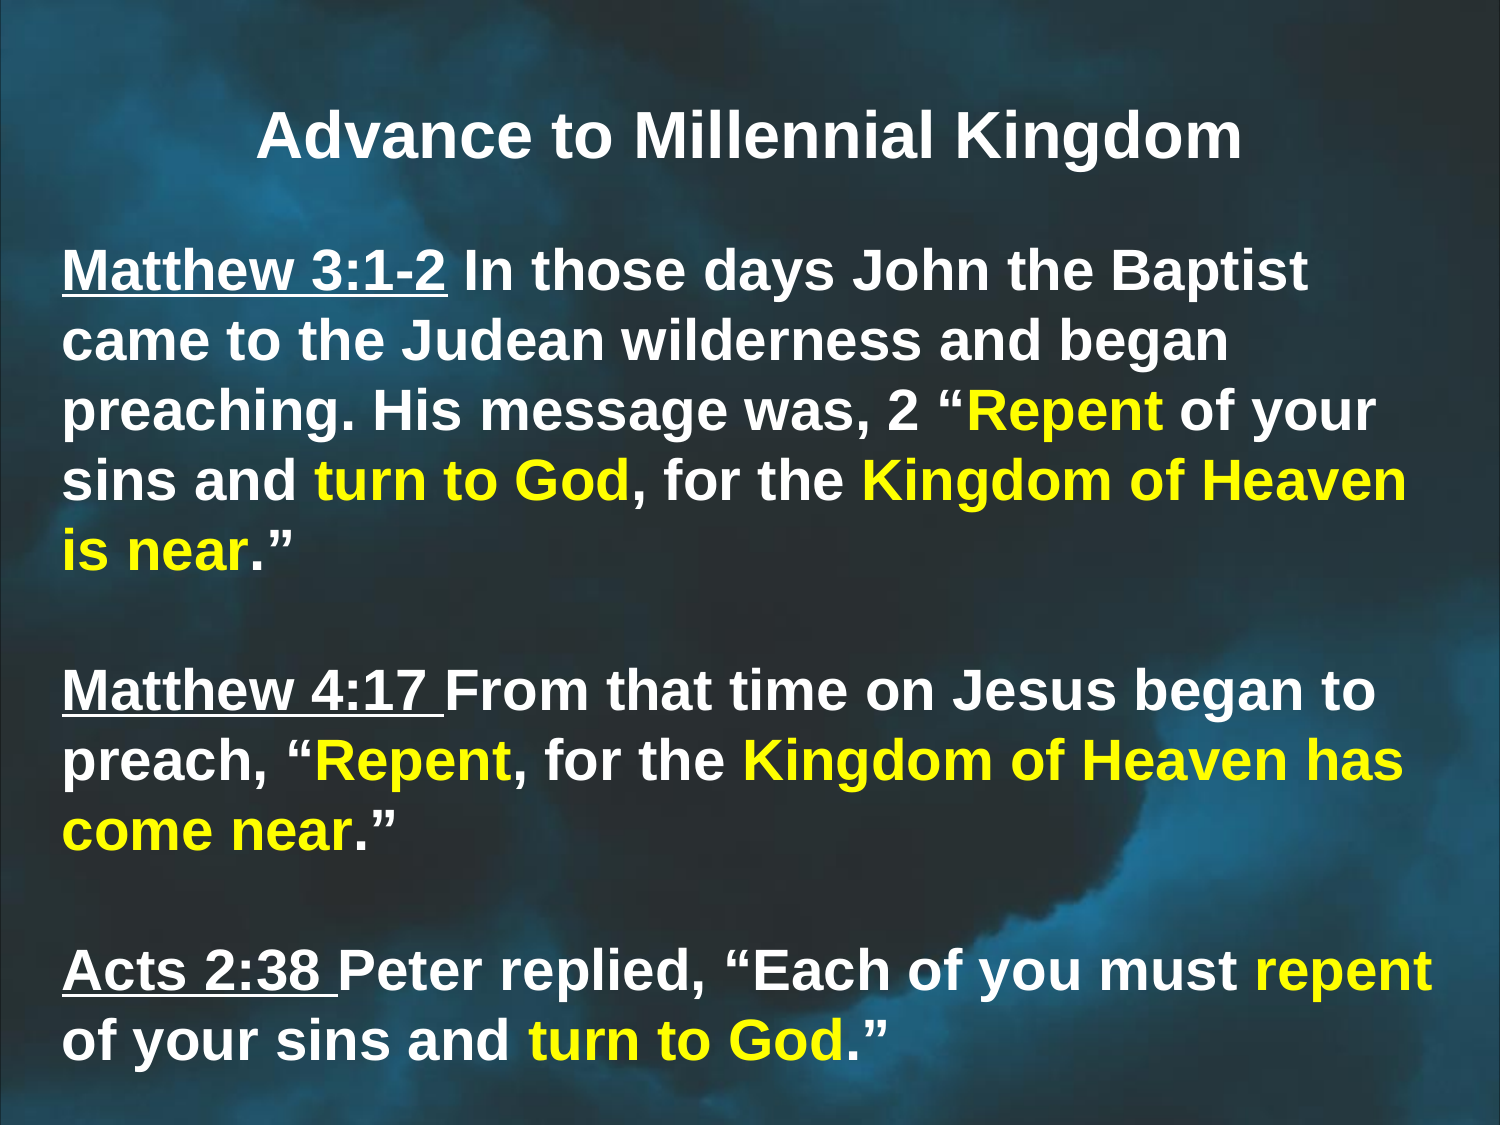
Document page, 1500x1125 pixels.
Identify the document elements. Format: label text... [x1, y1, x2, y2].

picture [0, 0, 1500, 1125]
text_box Matthew 3:1-2 In those days John the Baptist came to the Judean wilderness and began preaching. His message was, 2 “Repent of your sins and turn to God, for the Kingdom of Heaven is near.” Matthew 4:17 From that time on Jesus began to preach, “Repent, for the Kingdom of Heaven has come near.” Acts 2:38 Peter replied, “Each of you must repent of your sins and turn to God.” [46, 224, 1454, 1078]
text_box Advance to Millennial Kingdom [46, 84, 1454, 189]
